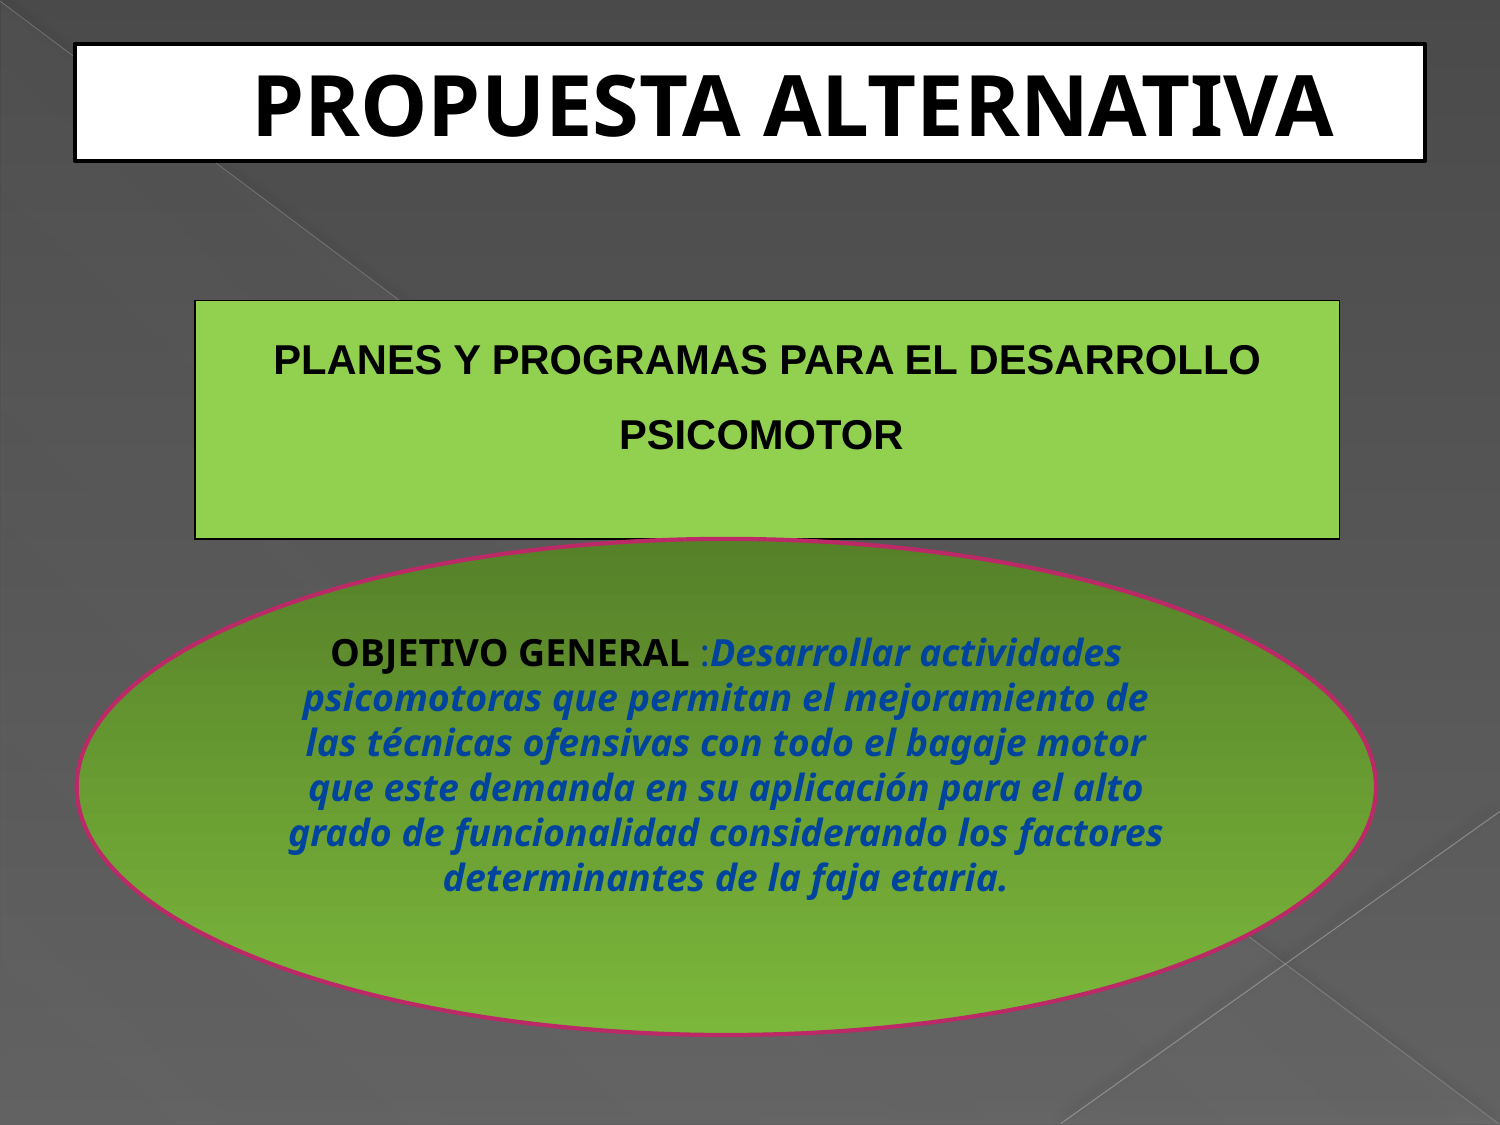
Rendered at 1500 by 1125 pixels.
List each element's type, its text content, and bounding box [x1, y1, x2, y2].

text_box OBJETIVO GENERAL :Desarrollar actividades psicomotoras que permitan el mejoramiento de las técnicas ofensivas con todo el bagaje motor que este demanda en su aplicación para el alto grado de funcionalidad considerando los factores determinantes de la faja etaria. [74, 536, 1379, 1038]
title PROPUESTA ALTERNATIVA [73, 42, 1427, 163]
text_box PLANES Y PROGRAMAS PARA EL DESARROLLO PSICOMOTOR [194, 300, 1340, 539]
